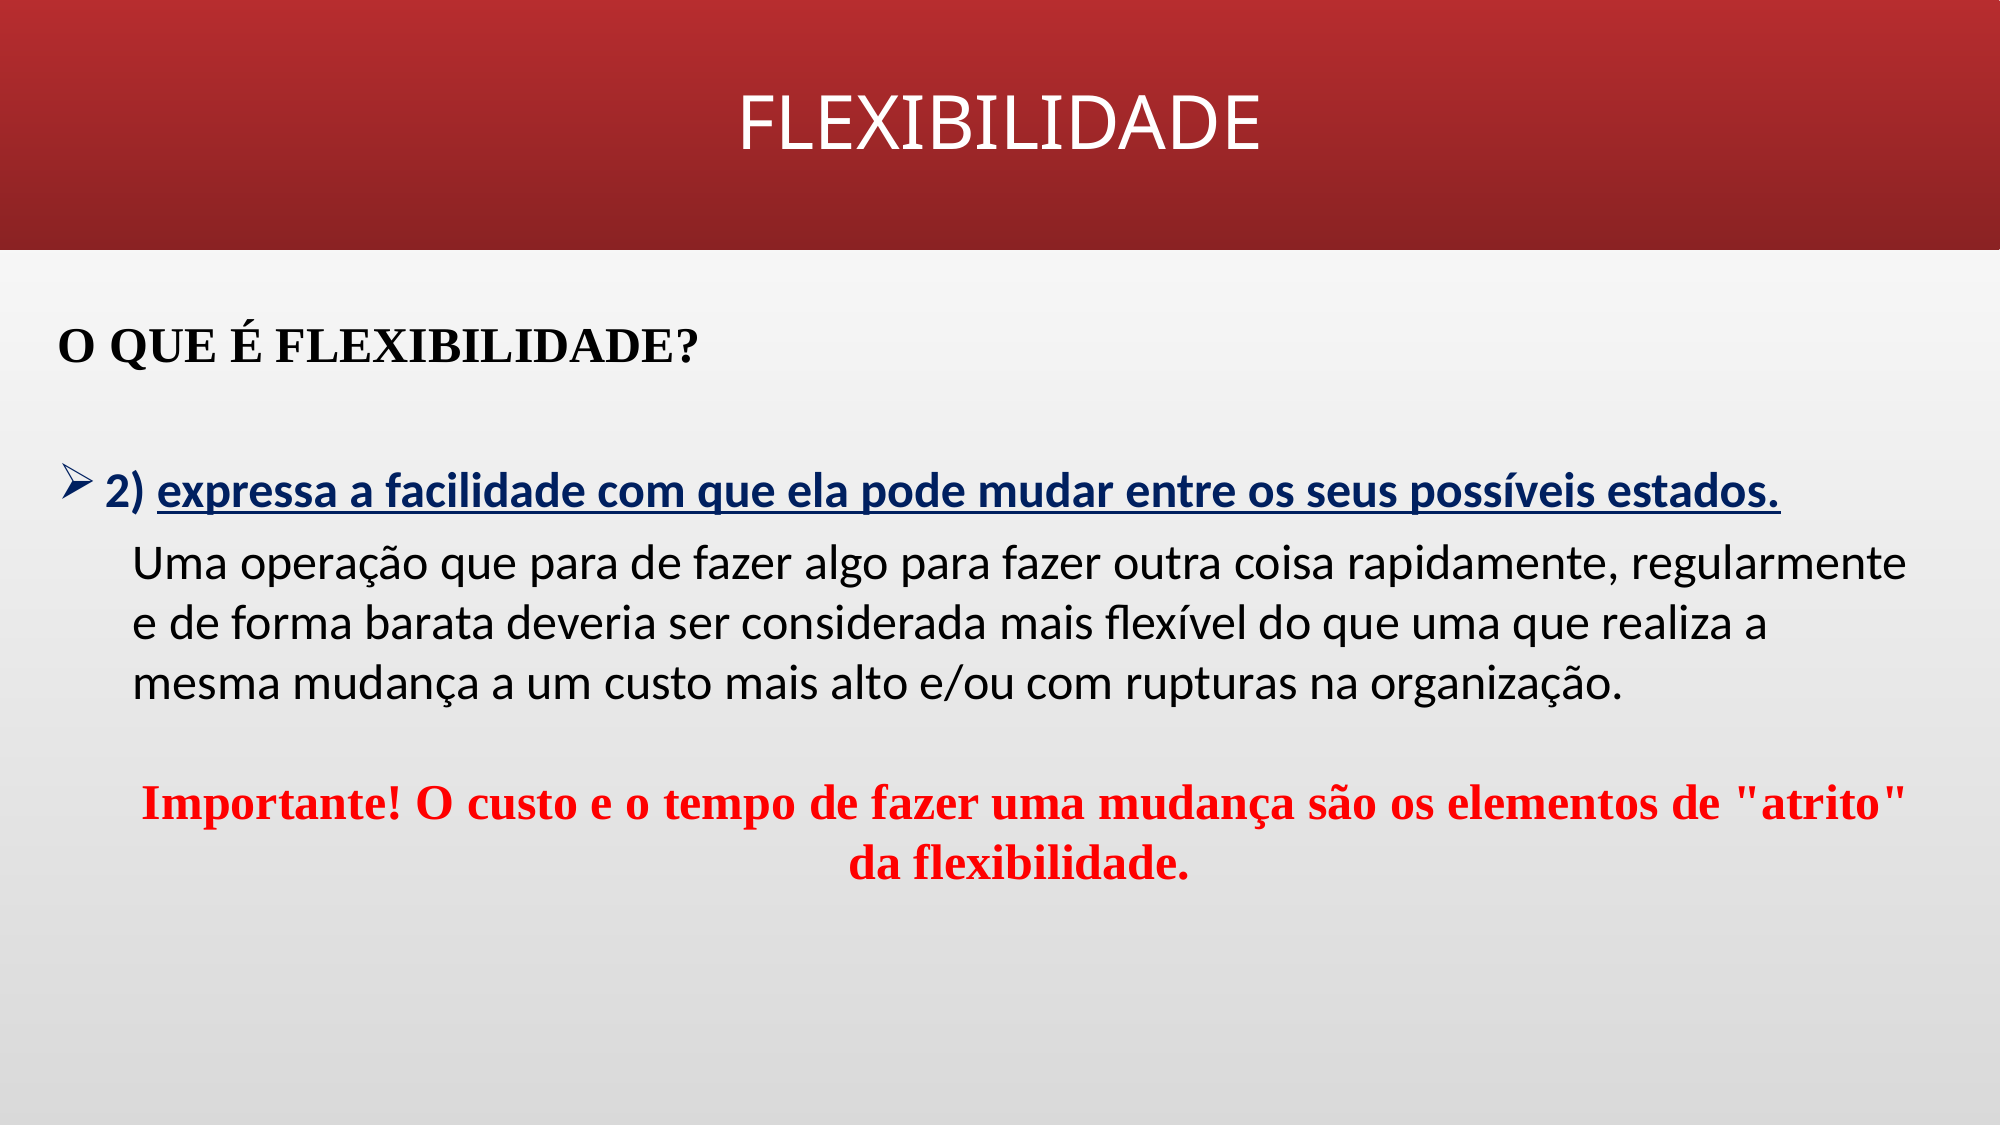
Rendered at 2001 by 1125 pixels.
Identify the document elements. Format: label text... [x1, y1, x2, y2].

title FLEXIBILIDADE [174, 16, 1825, 234]
text_box O QUE É FLEXIBILIDADE? 2) expressa a facilidade com que ela pode mudar entre os seus possíveis estados. Uma operação que para de fazer algo para fazer outra coisa rapidamente, regularmente e de forma barata deveria ser considerada mais flexível do que uma que realiza a mesma mudança a um custo mais alto e/ou com rupturas na organização. Importante! O custo e o tempo de fazer uma mudança são os elementos de "atrito" da flexibilidade. [43, 304, 1934, 898]
